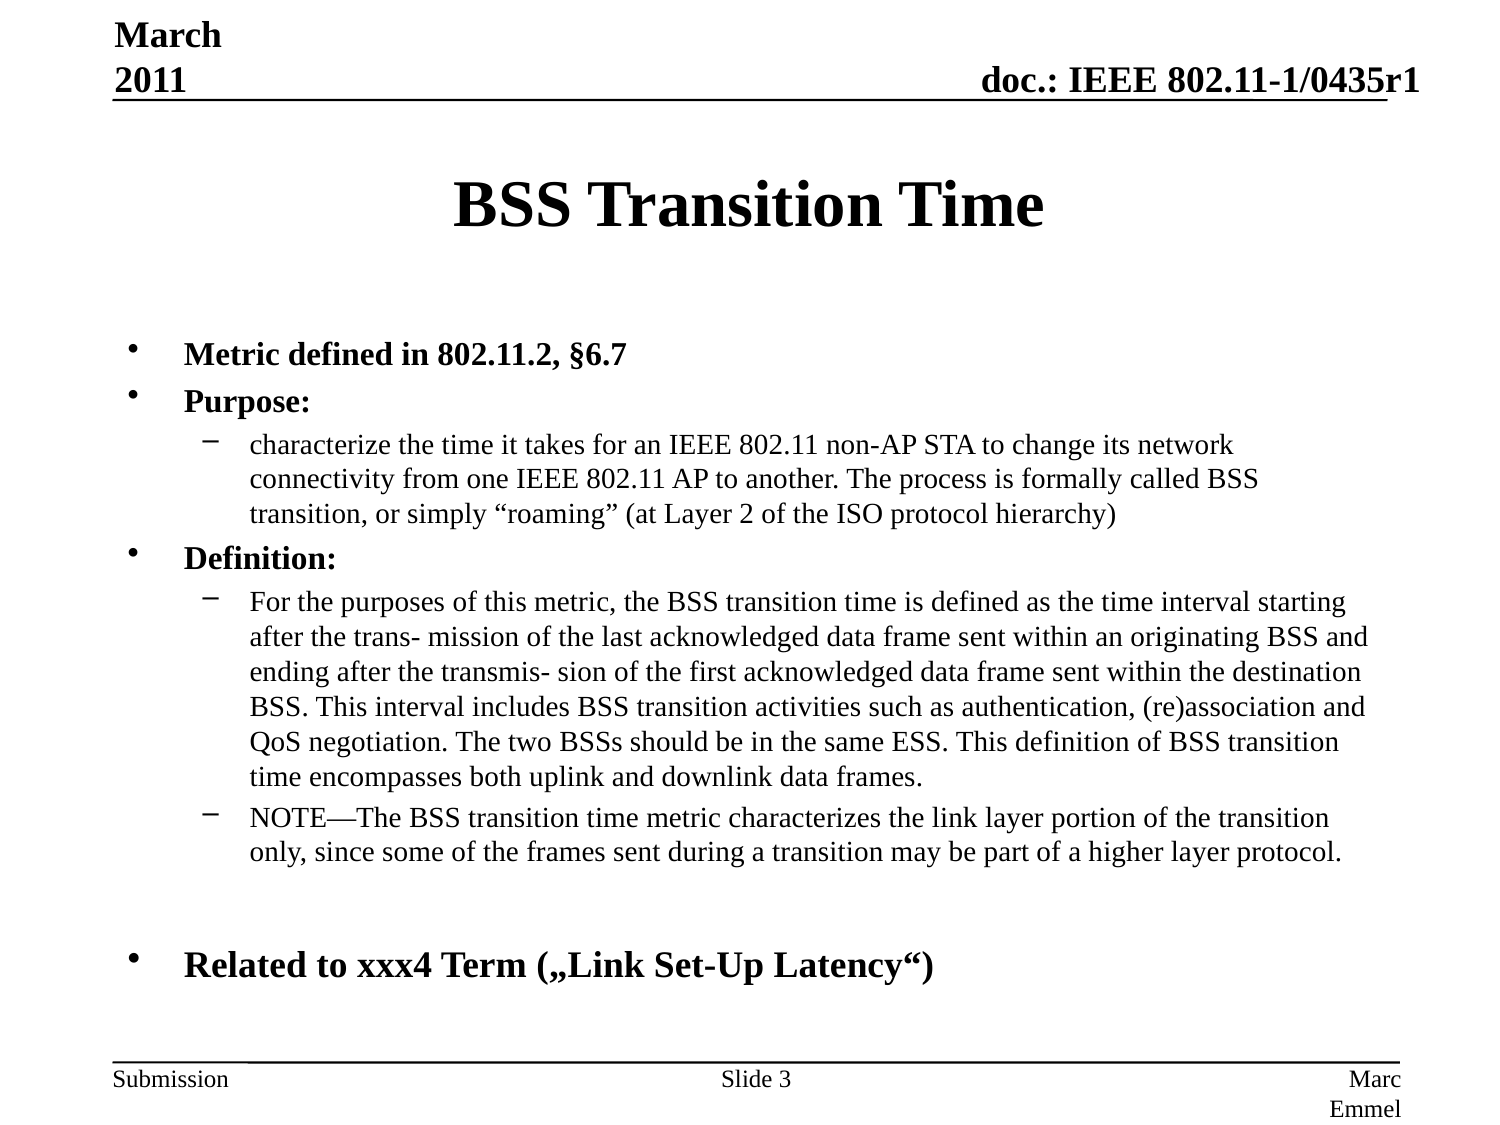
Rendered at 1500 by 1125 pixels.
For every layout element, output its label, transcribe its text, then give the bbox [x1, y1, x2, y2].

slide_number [114, 54, 290, 101]
title BSS Transition Time [112, 112, 1388, 288]
footer Marc Emmelmann, Fraunhofer FOKUS [1324, 1061, 1402, 1093]
list Metric defined in 802.11.2, §6.7 Purpose: characterize the time it takes for an IEEE 802.11 non-AP STA to change its network connectivity from one IEEE 802.11 AP to another. The process is formally called BSS transition, or simply “roaming” (at Layer 2 of the ISO protocol hierarchy) Definition: For the purposes of this metric, the BSS transition time is defined as the time interval starting after the trans- mission of the last acknowledged data frame sent within an originating BSS and ending after the transmis- sion of the first acknowledged data frame sent within the destination BSS. This interval includes BSS transition activities such as authentication, (re)association and QoS negotiation. The two BSSs should be in the same ESS. This definition of BSS transition time encompasses both uplink and downlink data frames. NOTE—The BSS transition time metric characterizes the link layer portion of the transition only, since some of the frames sent during a transition may be part of a higher layer protocol. Related to xxx4 Term („Link Set-Up Latency“) [112, 324, 1388, 1001]
slide_number Slide 3 [712, 1061, 800, 1093]
